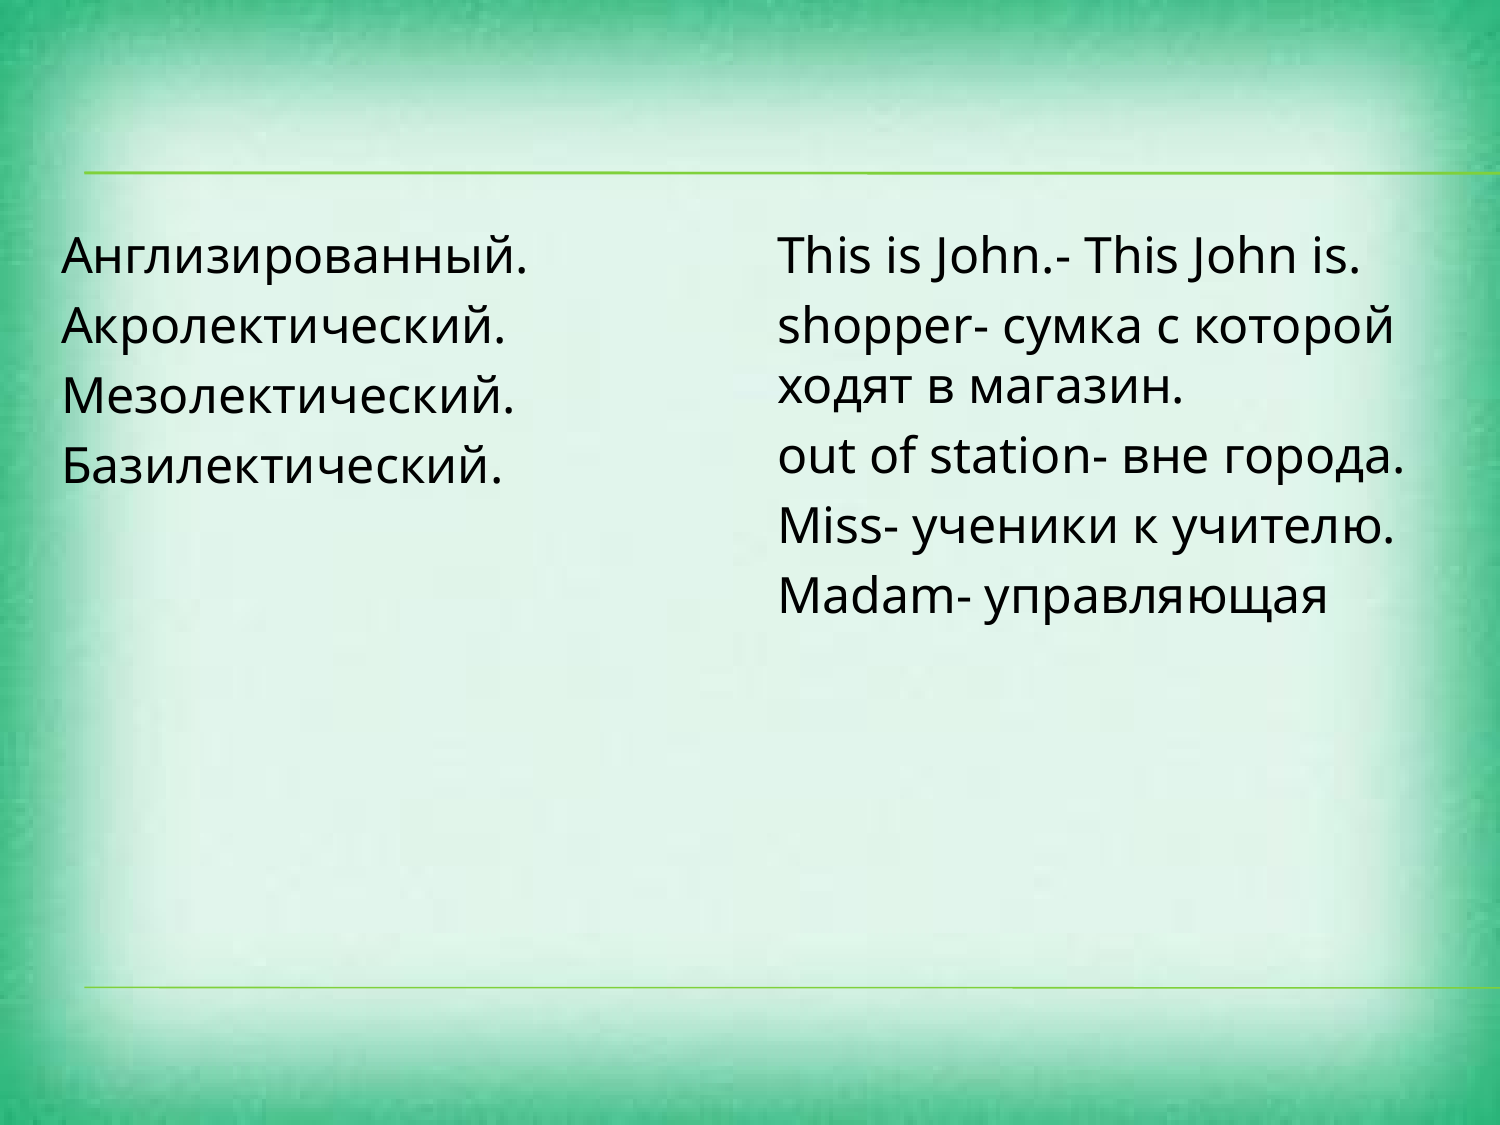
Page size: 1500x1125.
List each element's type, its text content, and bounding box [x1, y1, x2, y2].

list Англизированный. Акролектический. Мезолектический. Базилектический. [46, 215, 750, 863]
picture [0, 0, 1500, 1125]
list This is John.- This John is. shopper- сумка с которой ходят в магазин. out of station- вне города. Miss- ученики к учителю. Madam- управляющая [762, 215, 1467, 863]
